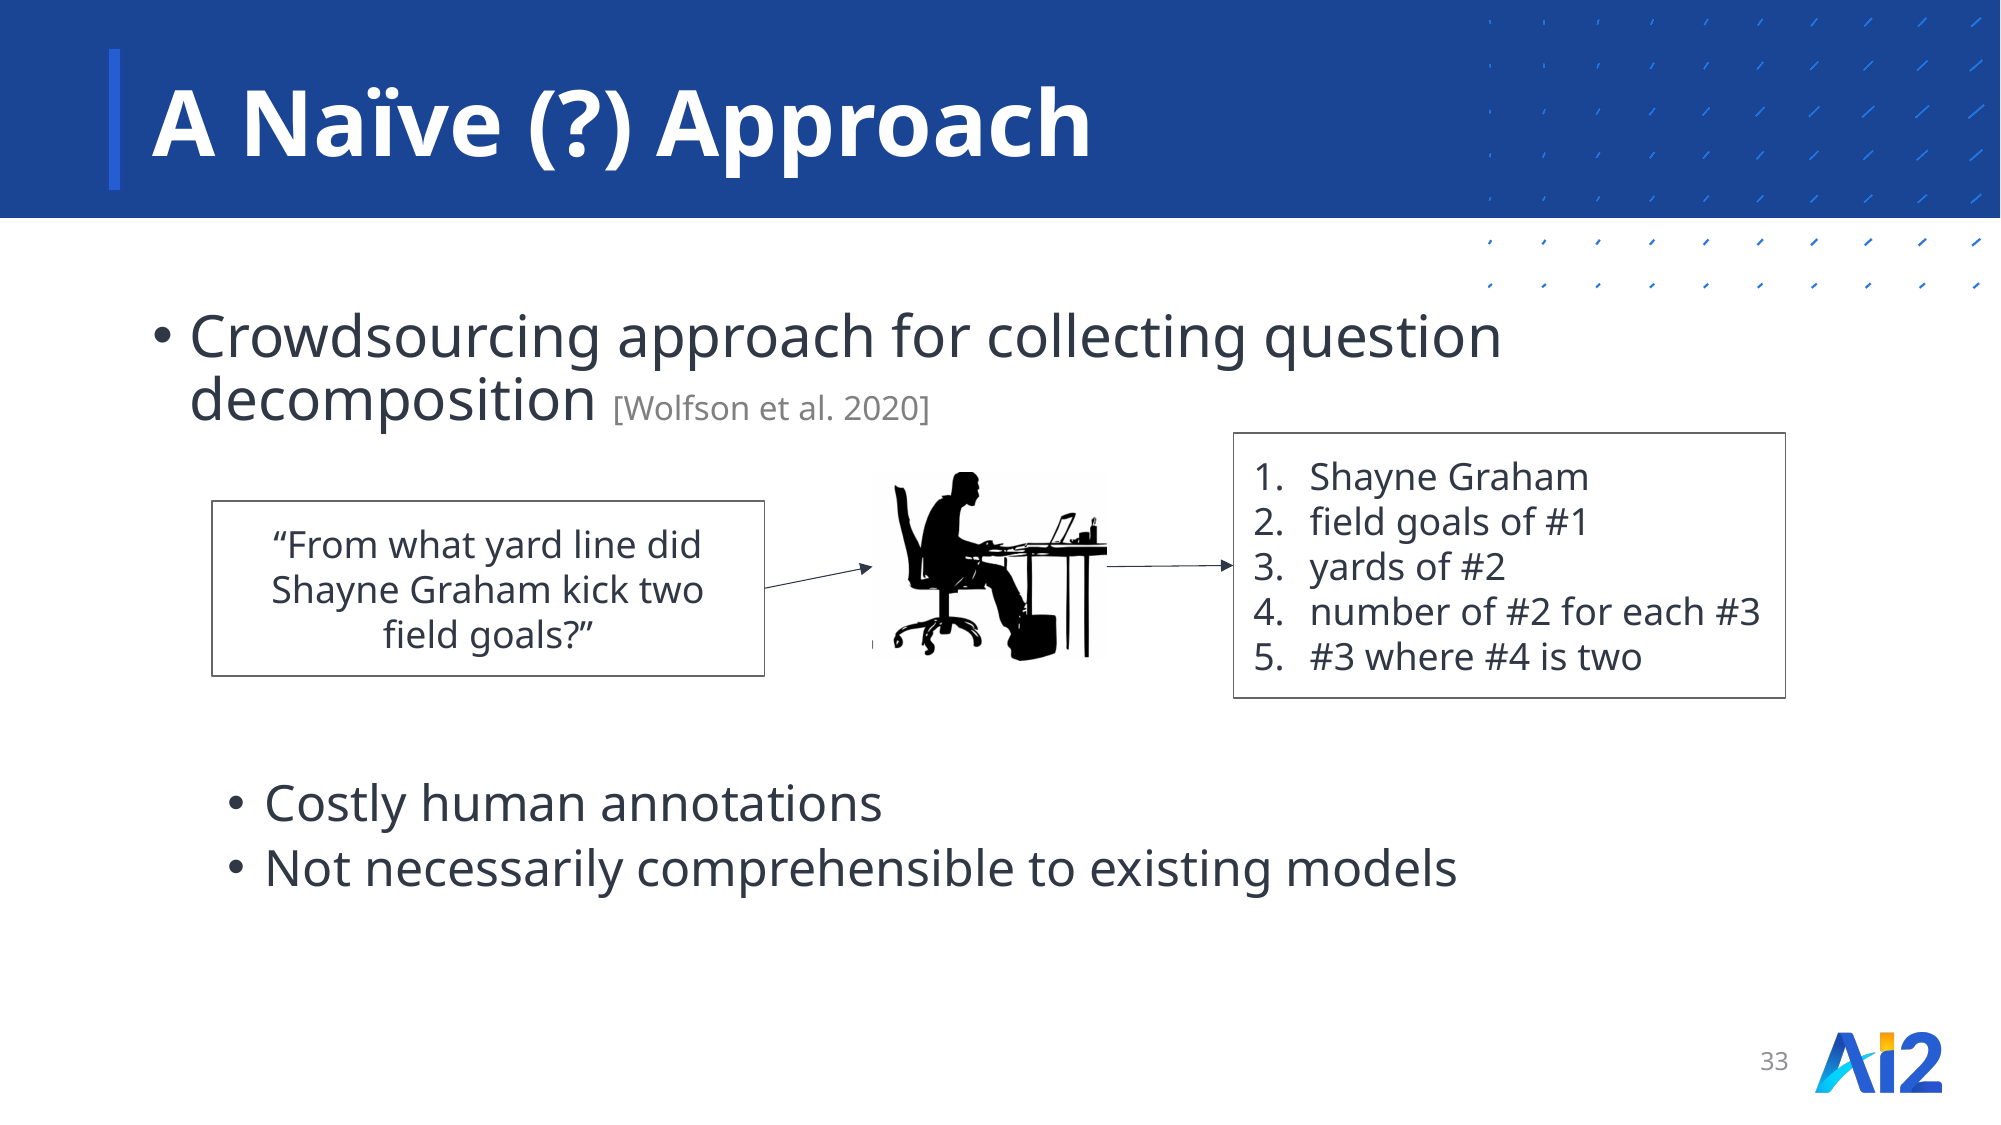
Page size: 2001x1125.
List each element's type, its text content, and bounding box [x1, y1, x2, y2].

slide_number 33 [1716, 1032, 1804, 1093]
text_box Shayne Graham field goals of #1 yards of #2 number of #2 for each #3 #3 where #4 is two [1233, 432, 1786, 698]
picture [1487, 0, 2000, 289]
list Crowdsourcing approach for collecting question decomposition [Wolfson et al. 2020] Costly human annotations Not necessarily comprehensible to existing models [137, 299, 1786, 1014]
picture [872, 472, 1107, 661]
picture [1815, 1032, 1942, 1093]
title A Naïve (?) Approach [137, 47, 1863, 206]
text_box “From what yard line did Shayne Graham kick two field goals?” [212, 500, 765, 676]
